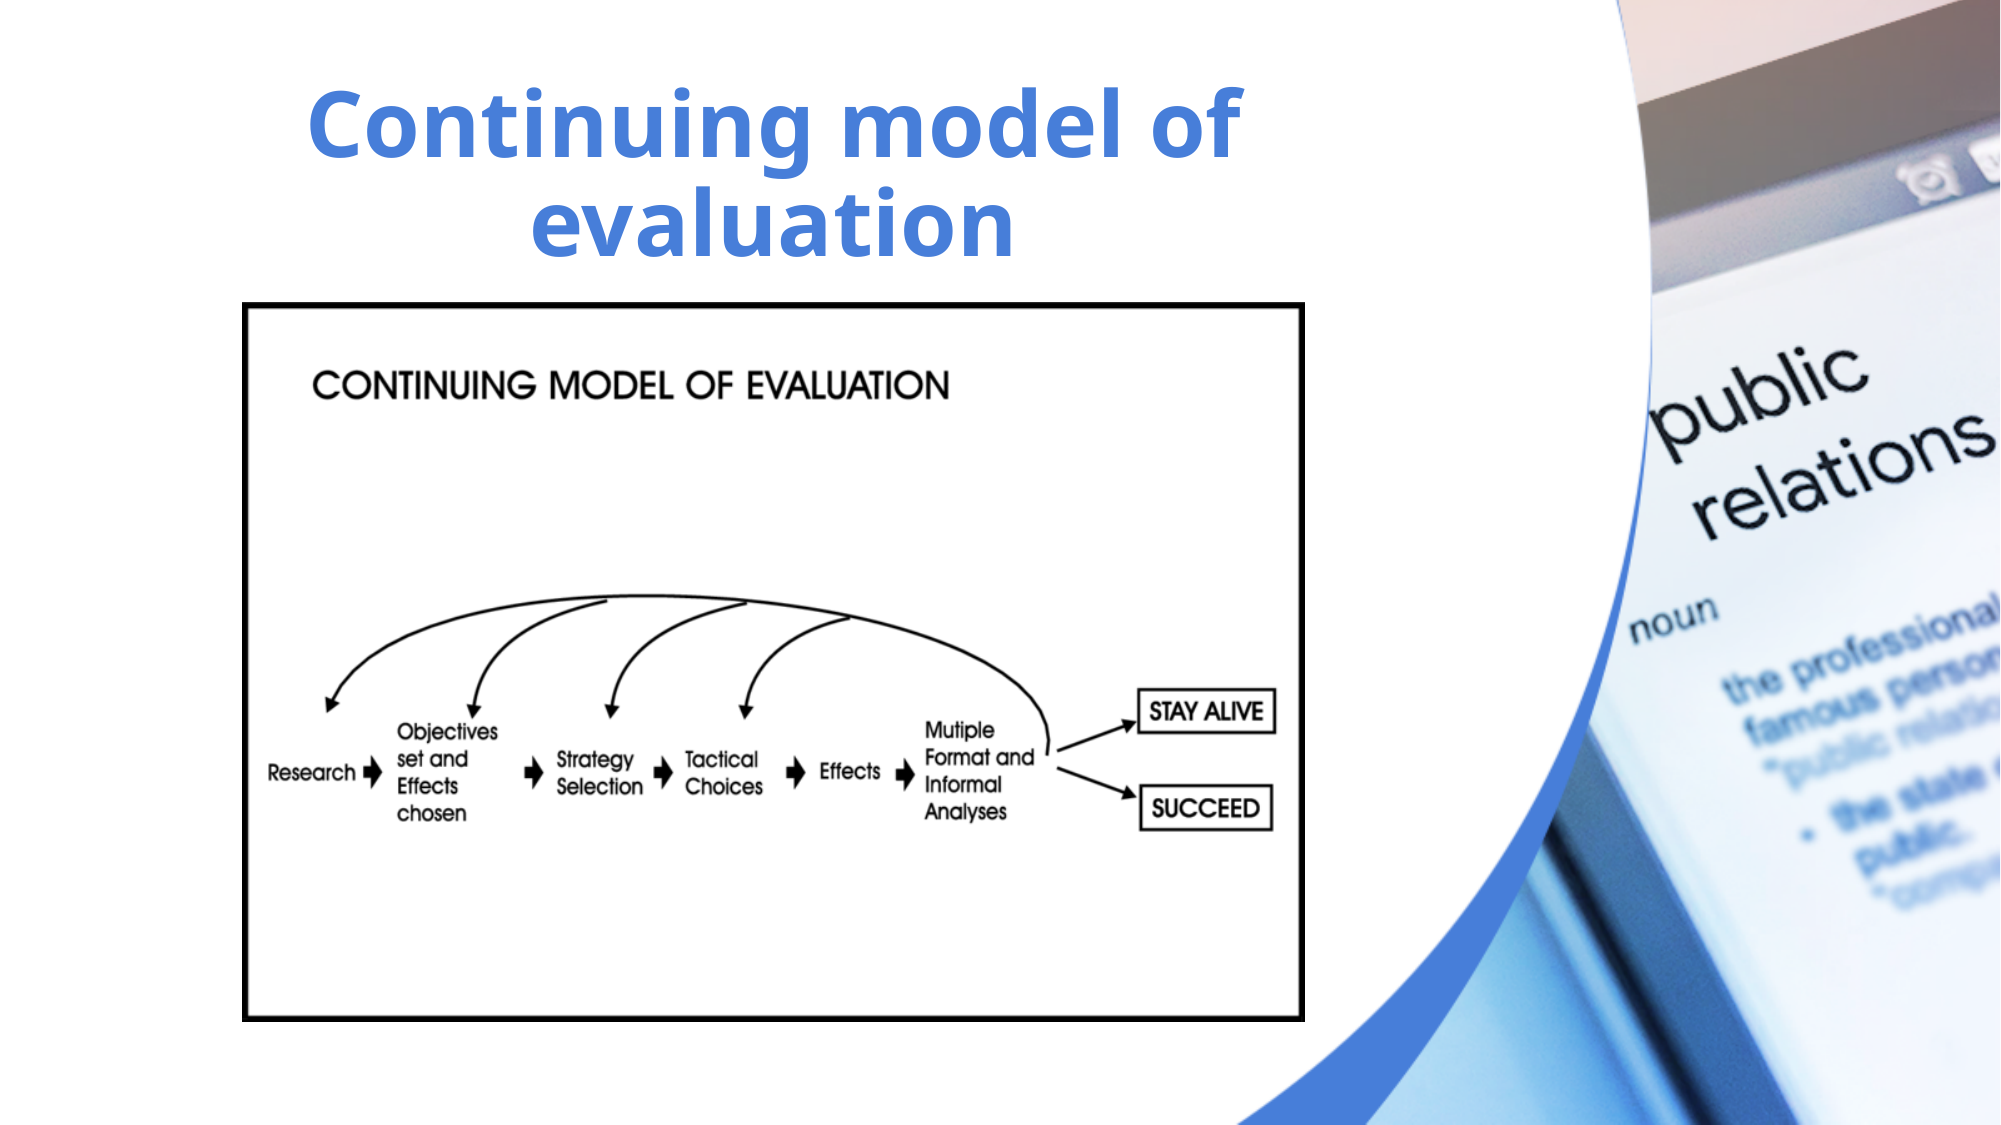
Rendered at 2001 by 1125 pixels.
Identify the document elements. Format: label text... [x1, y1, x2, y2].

title Continuing model of evaluation [66, 68, 1482, 286]
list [242, 301, 1305, 1022]
picture [0, 0, 2001, 1125]
